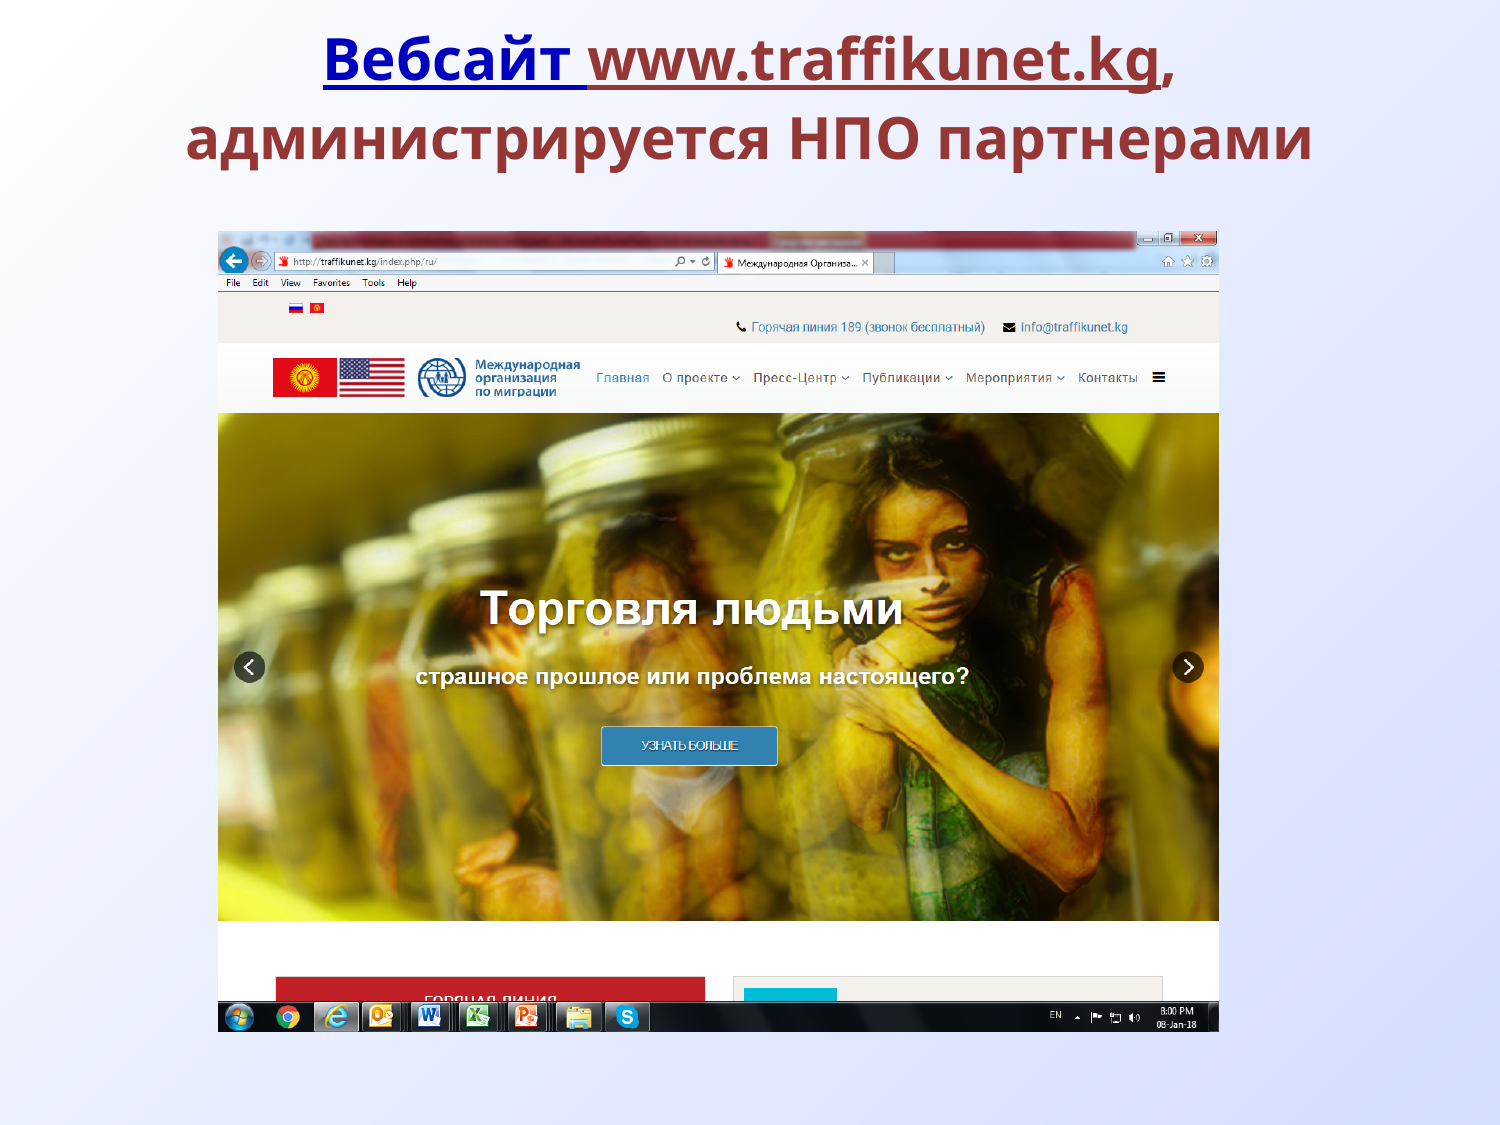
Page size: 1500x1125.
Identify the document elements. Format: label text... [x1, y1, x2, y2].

picture [218, 231, 1219, 1032]
title Вебсайт www.traffikunet.kg, администрируется НПО партнерами [75, 45, 1425, 149]
